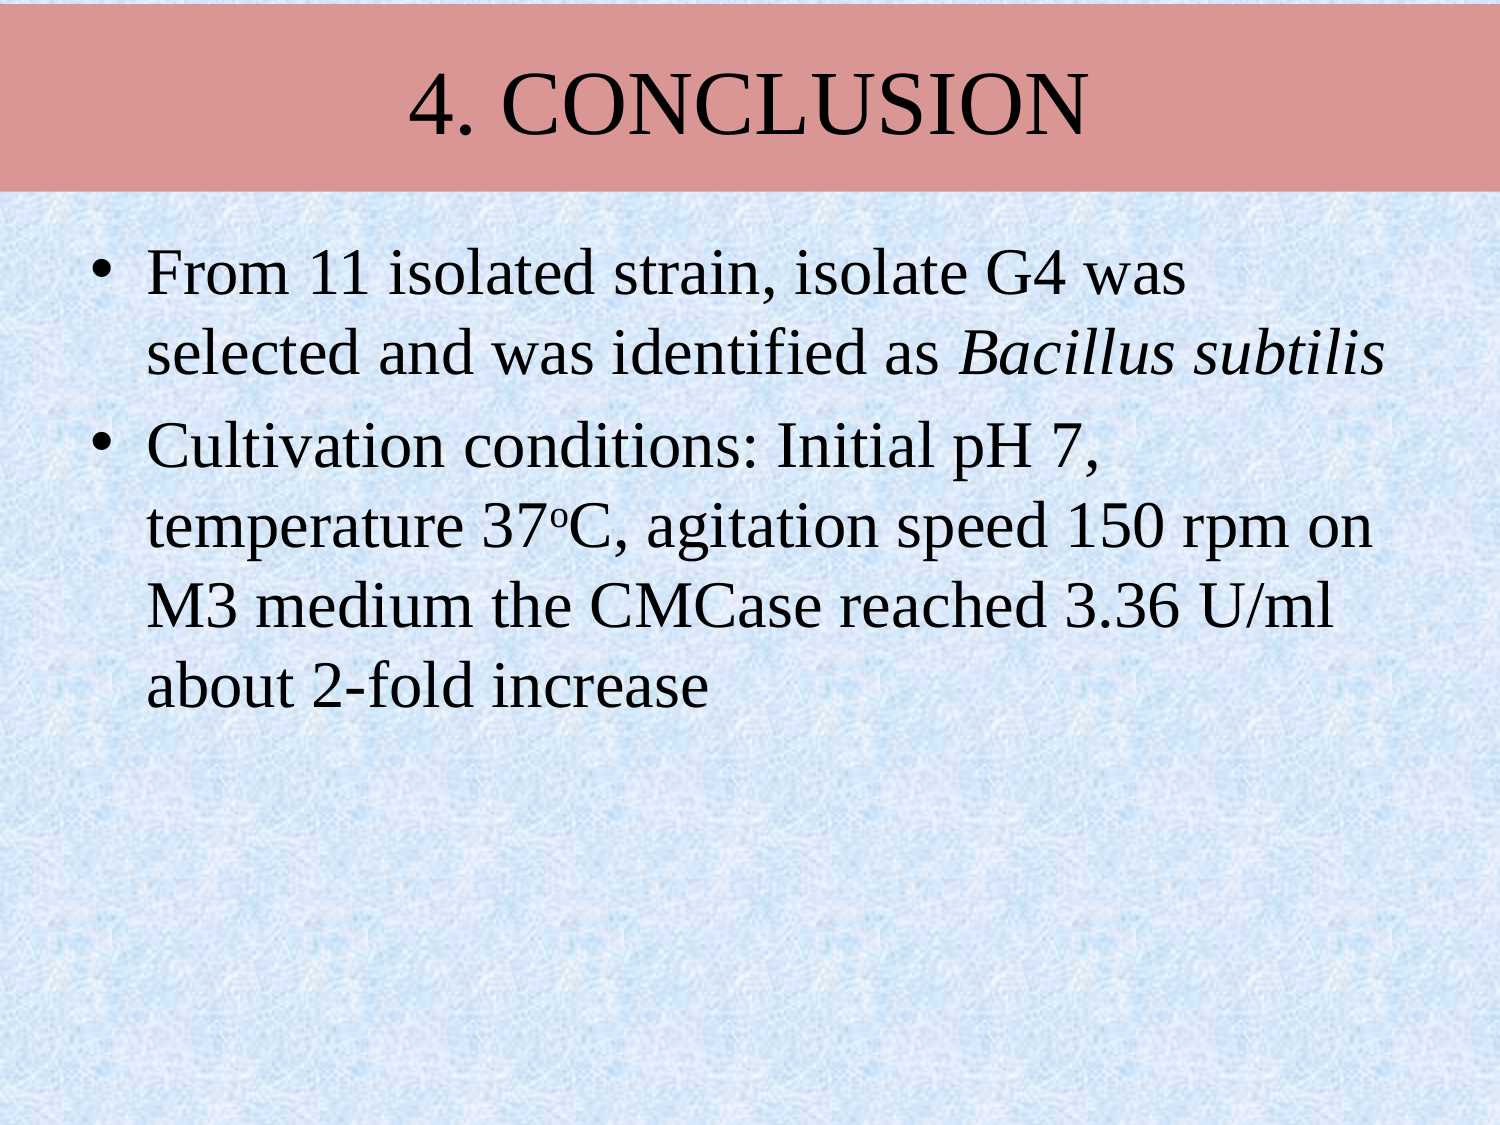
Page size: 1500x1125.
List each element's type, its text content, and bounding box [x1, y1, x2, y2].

picture [0, 192, 1500, 1125]
list From 11 isolated strain, isolate G4 was selected and was identified as Bacillus subtilis Cultivation conditions: Initial pH 7, temperature 37oC, agitation speed 150 rpm on M3 medium the CMCase reached 3.36 U/ml about 2-fold increase [74, 219, 1426, 1006]
title 4. CONCLUSION [0, 3, 1500, 192]
